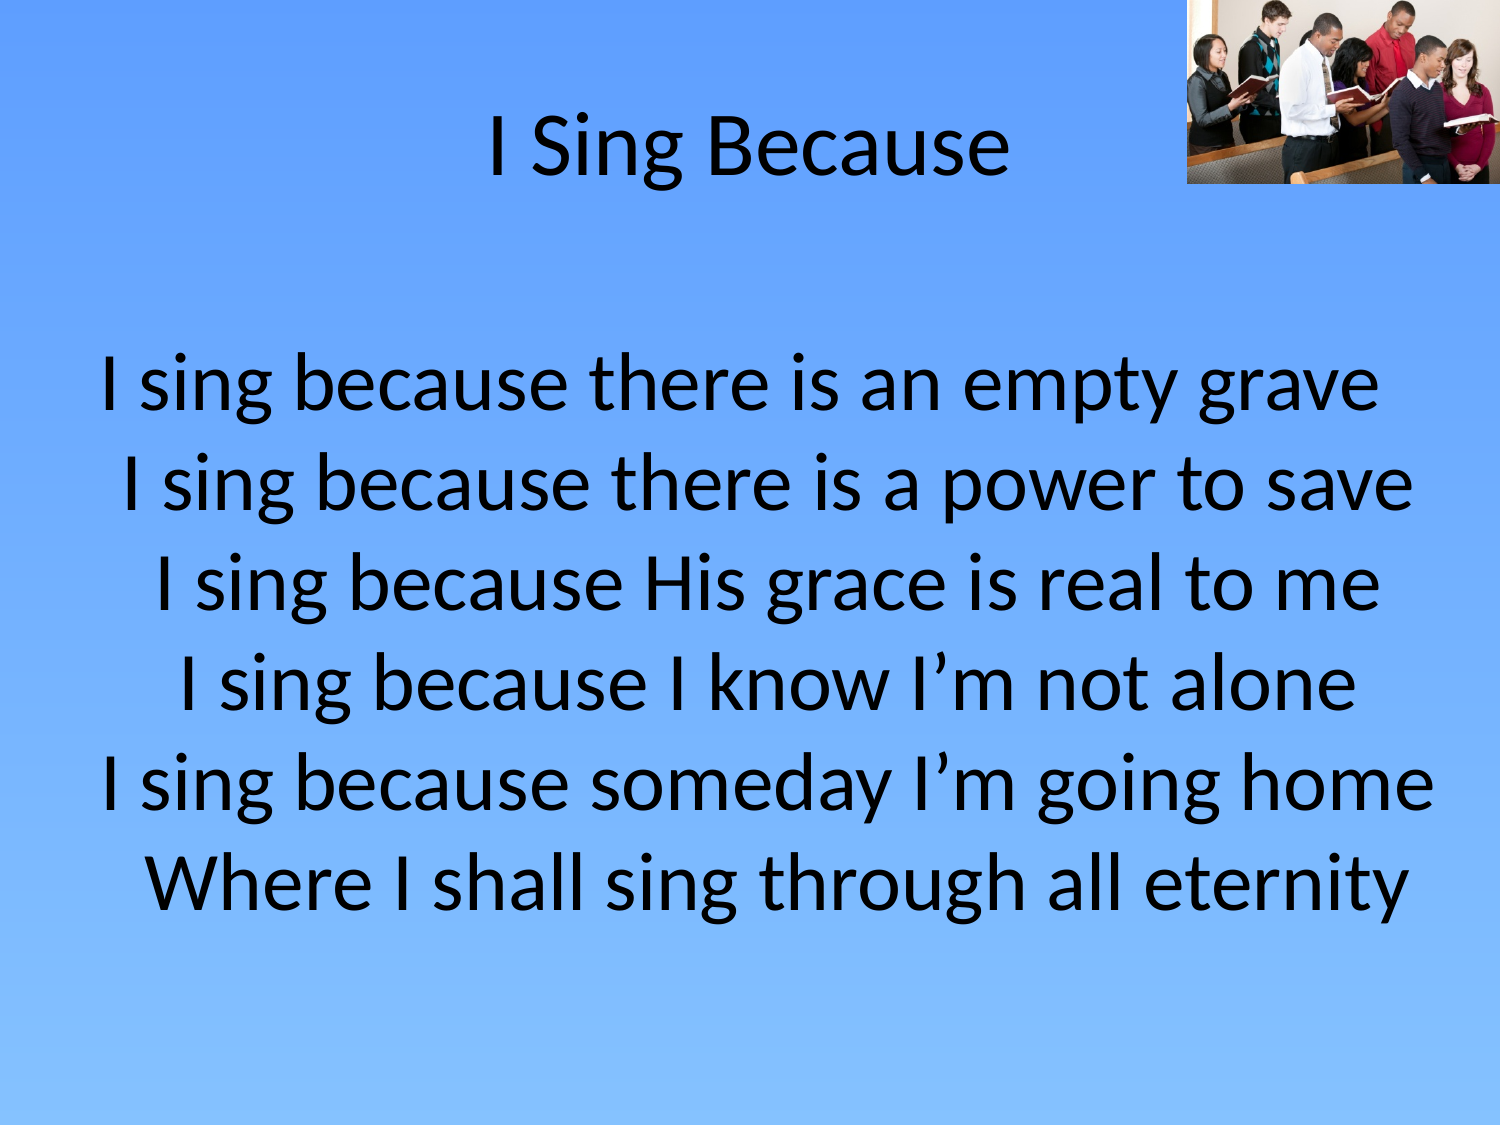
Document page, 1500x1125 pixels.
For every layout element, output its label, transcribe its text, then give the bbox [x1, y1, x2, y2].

title I Sing Because [75, 45, 1425, 233]
list I sing because there is an empty grave I sing because there is a power to save I sing because His grace is real to me I sing because I know I’m not alone I sing because someday I’m going home Where I shall sing through all eternity [0, 320, 1500, 1063]
picture [1187, 0, 1500, 184]
